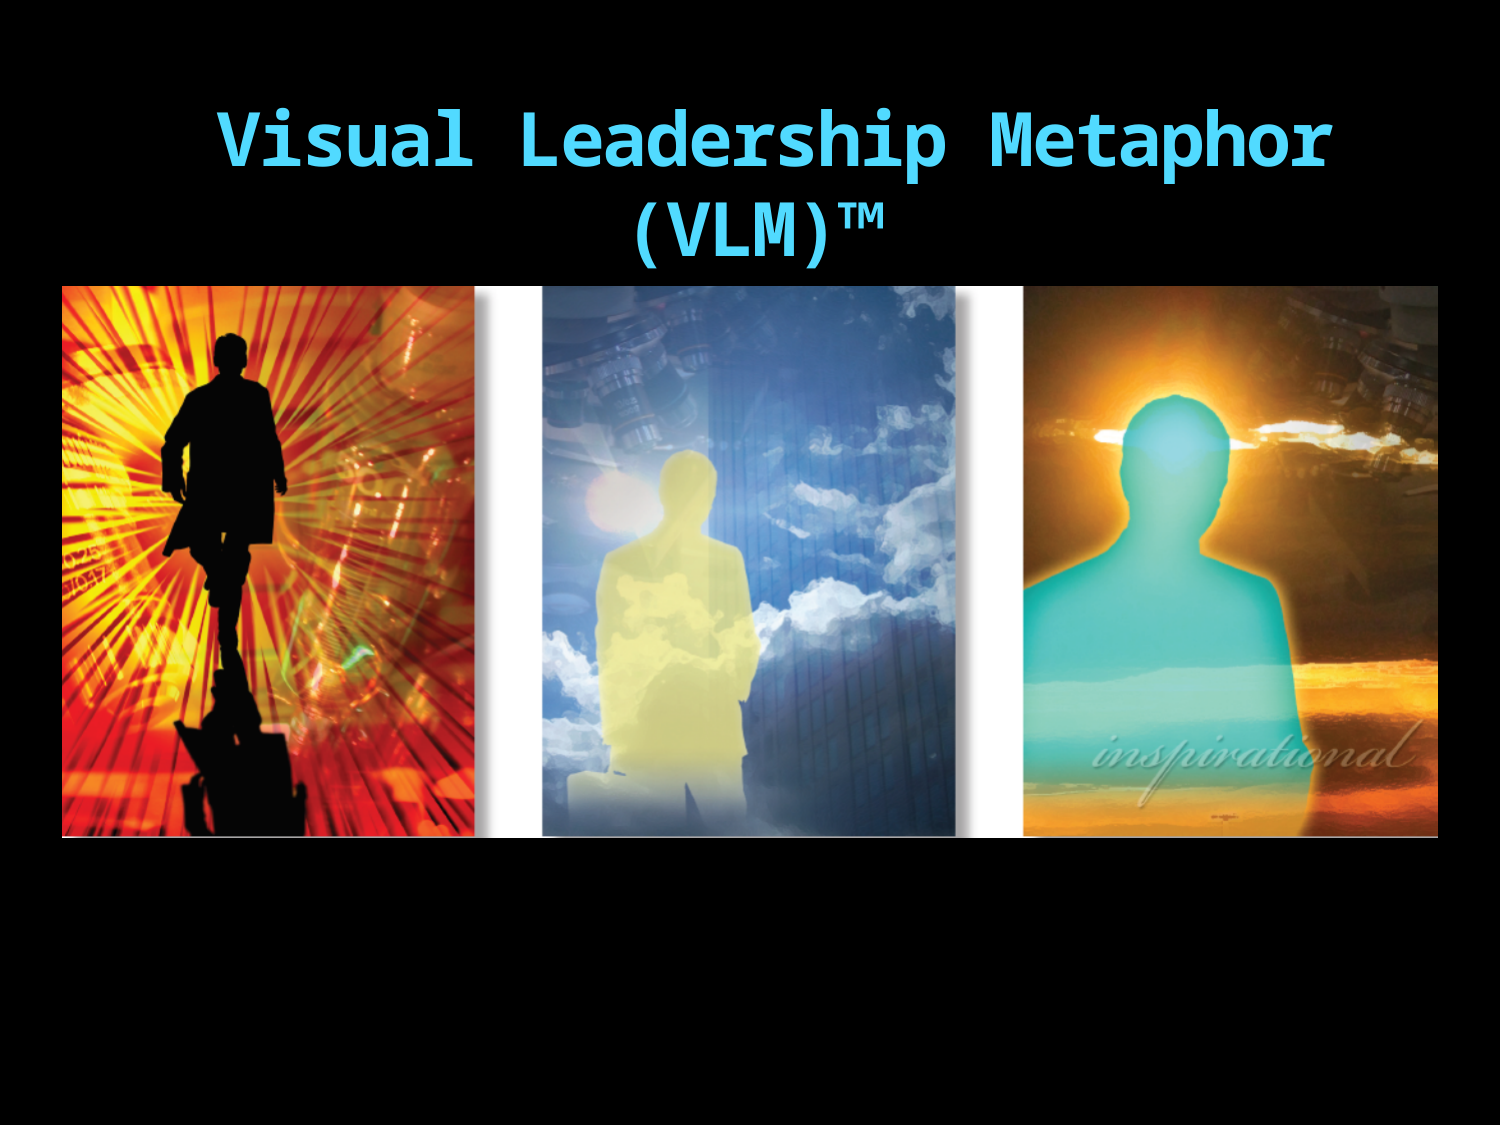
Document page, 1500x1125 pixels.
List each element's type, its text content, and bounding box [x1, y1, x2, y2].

title Visual Leadership Metaphor (VLM)™ [87, 83, 1463, 234]
picture [61, 286, 1438, 839]
